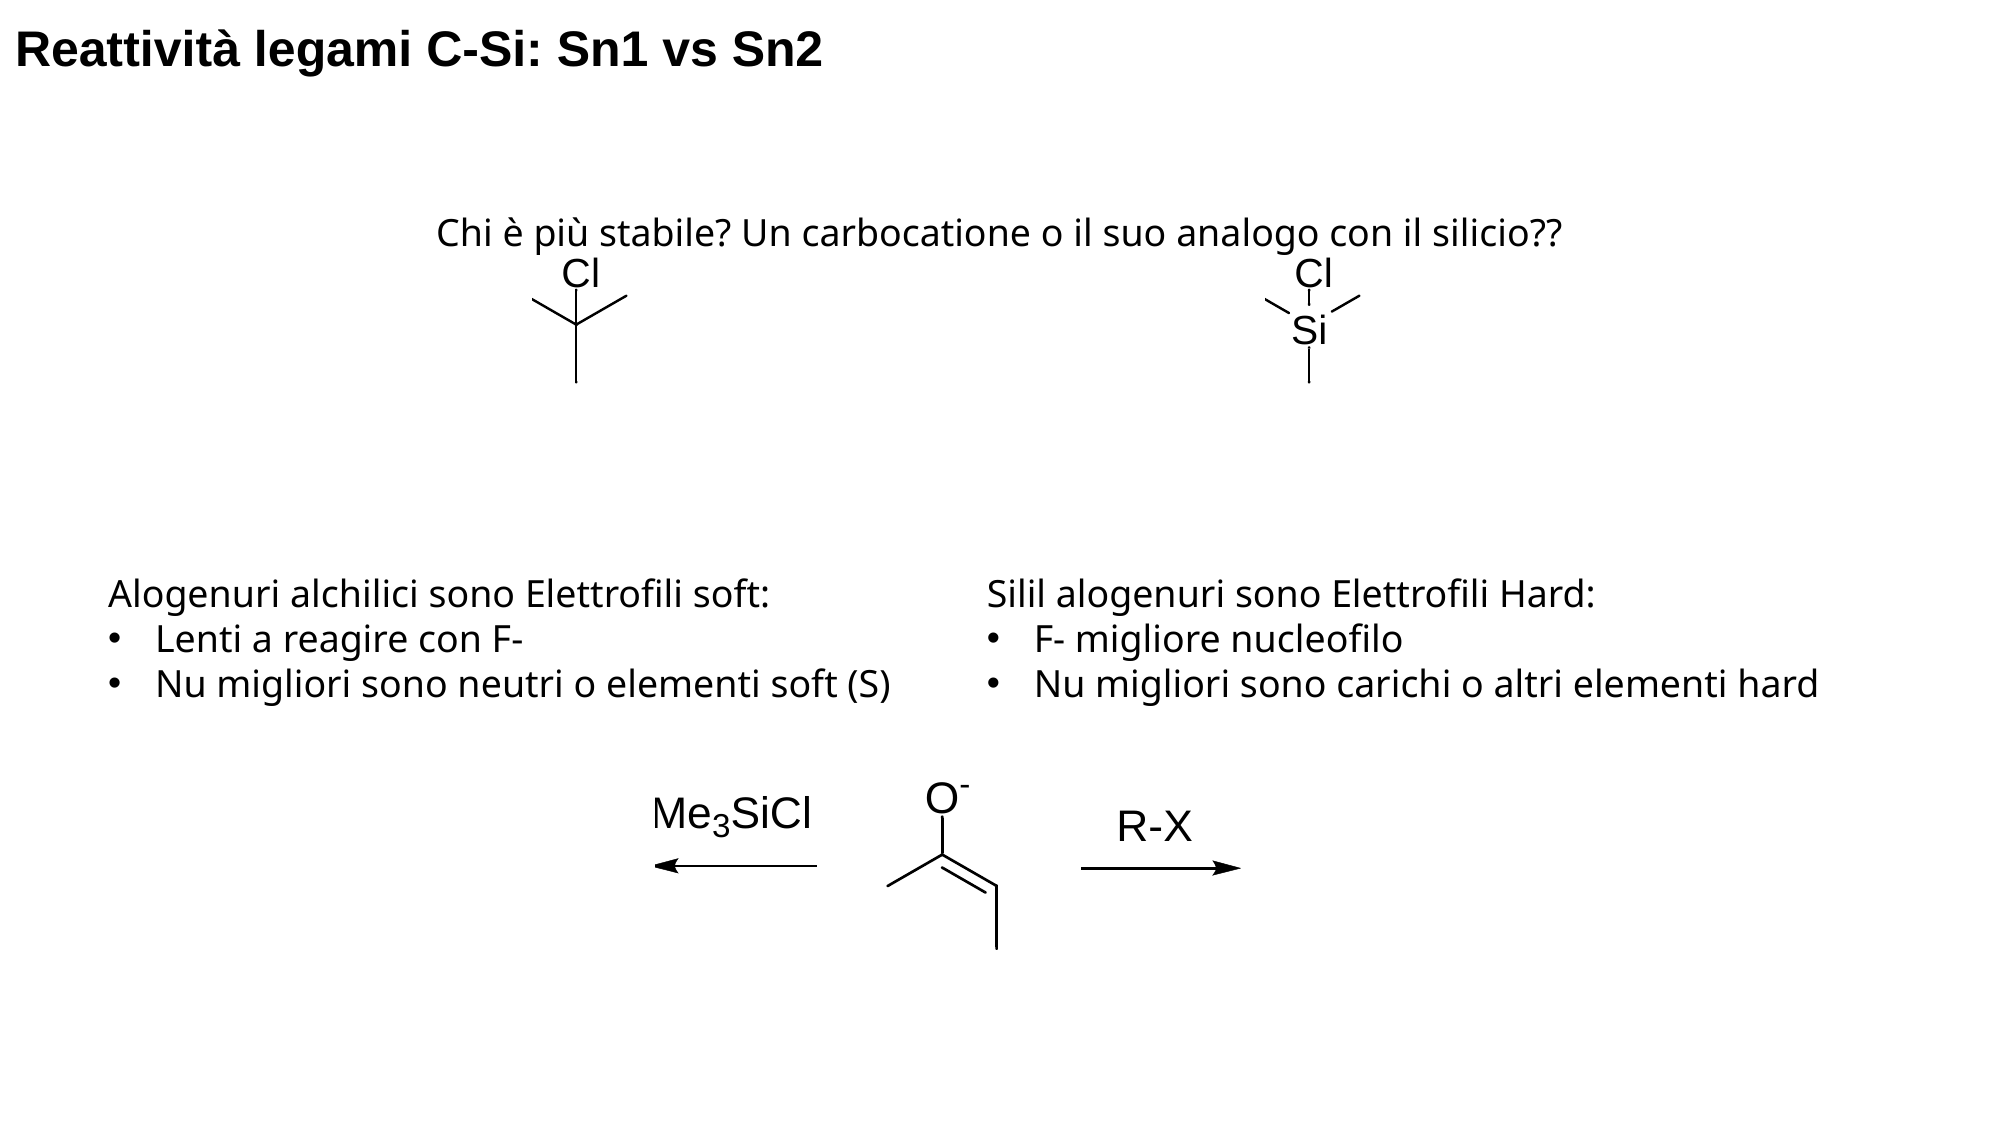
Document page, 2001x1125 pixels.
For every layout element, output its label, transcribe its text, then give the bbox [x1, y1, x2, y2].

text_box Silil alogenuri sono Elettrofili Hard: F- migliore nucleofilo Nu migliori sono carichi o altri elementi hard [972, 562, 1835, 713]
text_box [654, 781, 1266, 975]
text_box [531, 252, 648, 402]
text_box Reattività legami C-Si: Sn1 vs Sn2 [0, 0, 1288, 85]
text_box Chi è più stabile? Un carbocatione o il suo analogo con il silicio?? [421, 201, 1579, 307]
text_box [1264, 252, 1381, 402]
text_box Alogenuri alchilici sono Elettrofili soft: Lenti a reagire con F- Nu migliori sono neutri o elementi soft (S) [93, 562, 907, 713]
